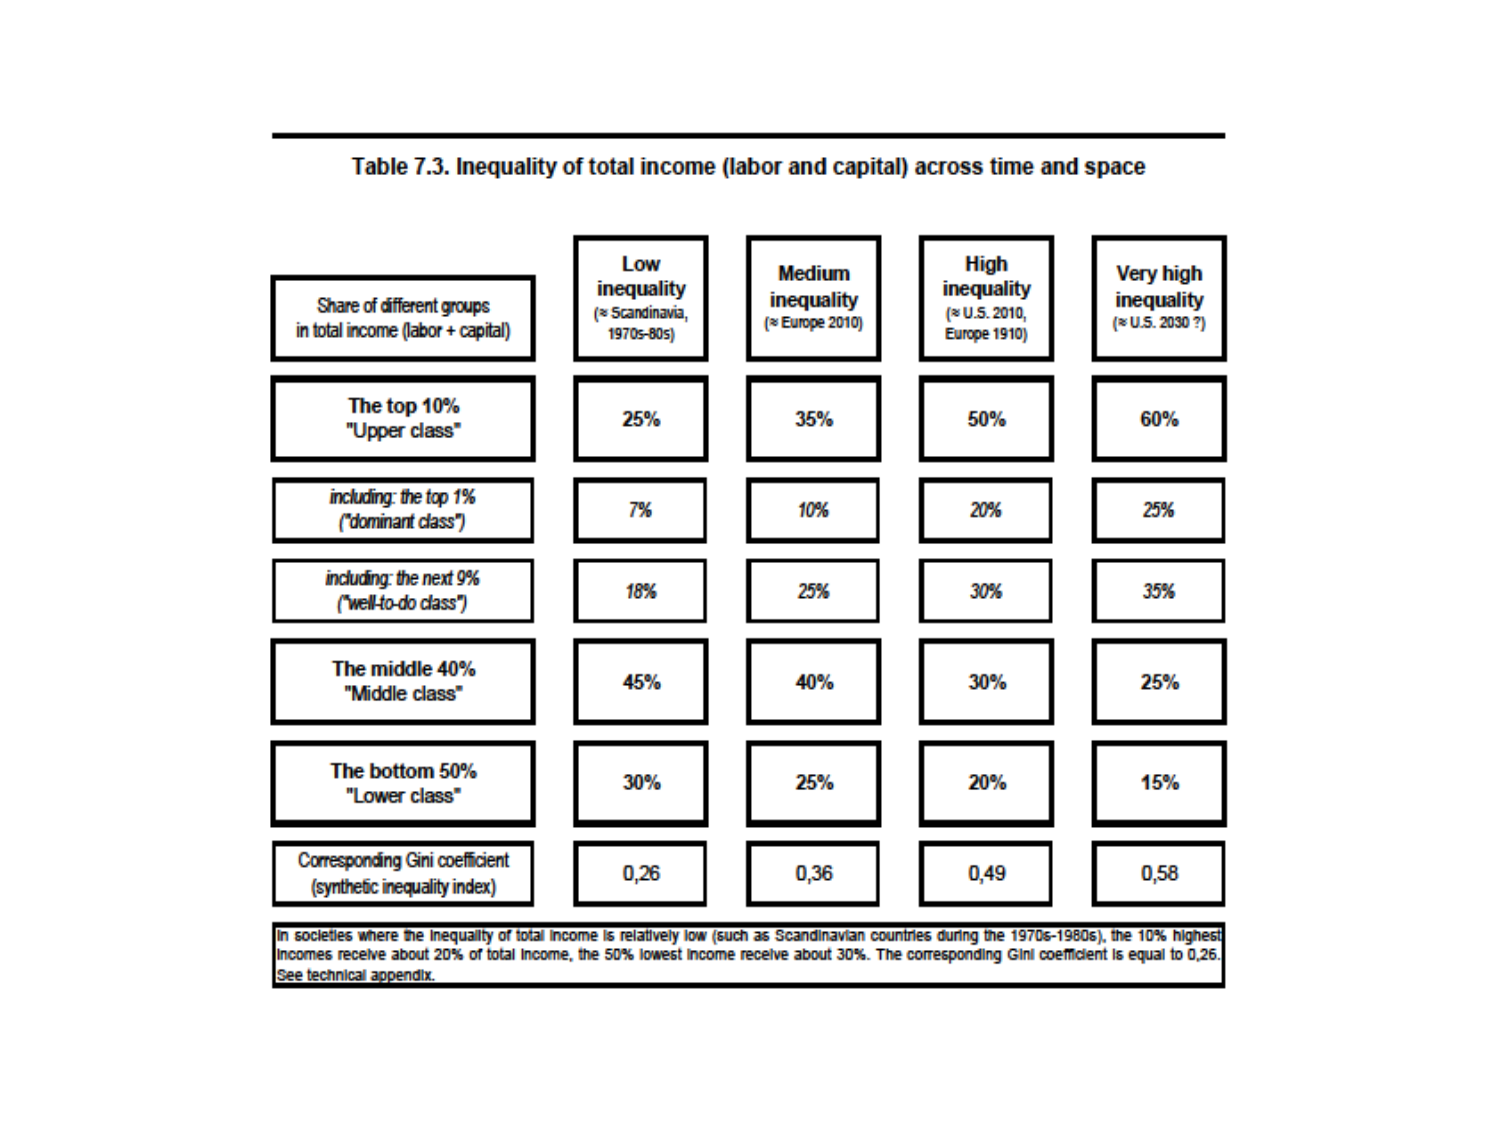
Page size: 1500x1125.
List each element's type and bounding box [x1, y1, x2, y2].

text_box [0, 0, 1500, 1125]
